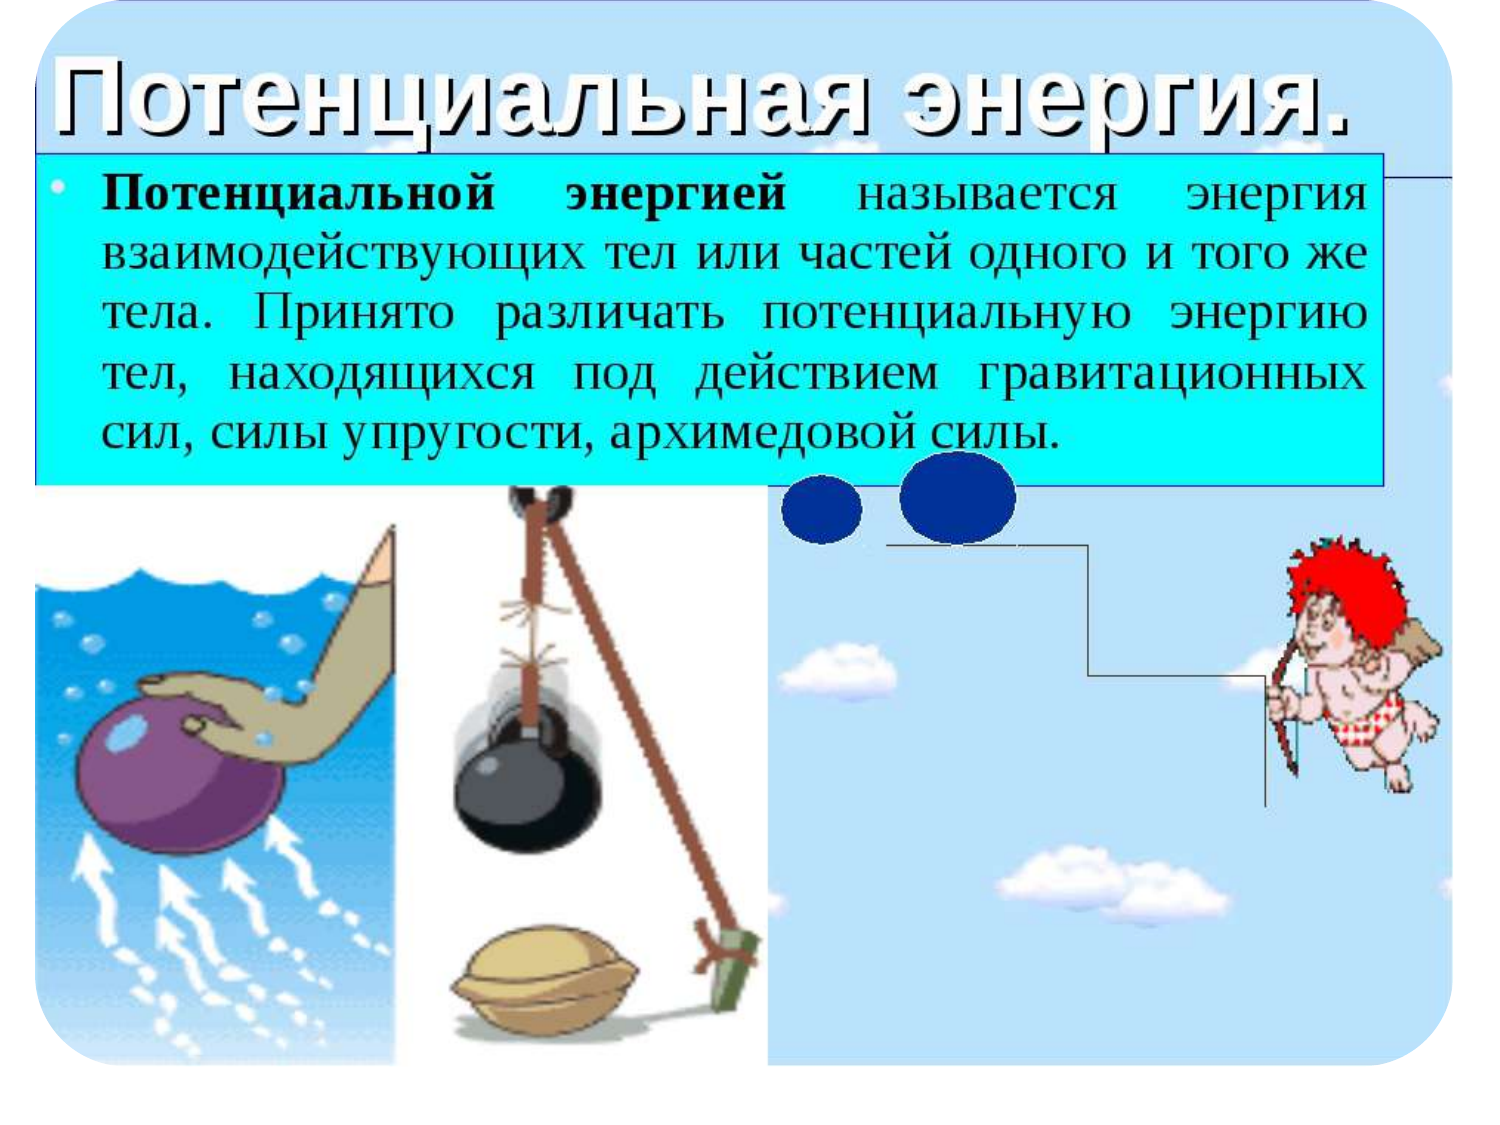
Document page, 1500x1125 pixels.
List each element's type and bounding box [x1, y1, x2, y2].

picture [34, 0, 1454, 1067]
